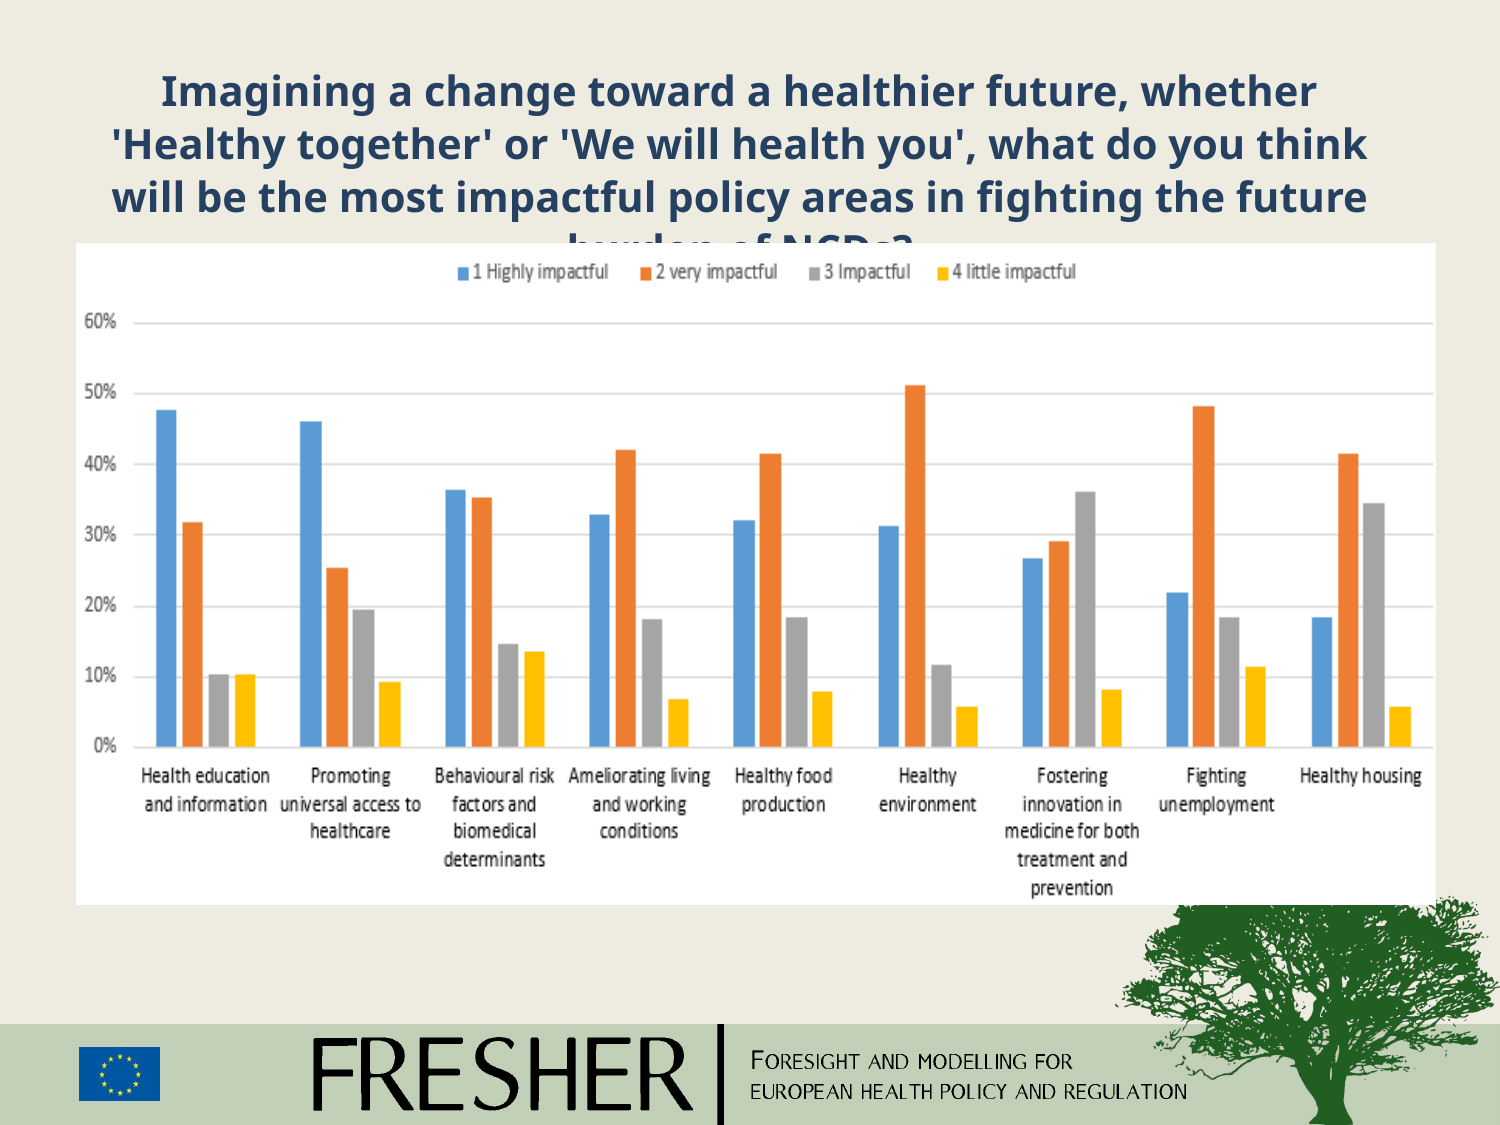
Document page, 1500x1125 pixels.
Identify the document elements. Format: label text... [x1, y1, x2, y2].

picture [0, 243, 1500, 1125]
list Imagining a change toward a healthier future, whether 'Healthy together' or 'We will health you', what do you think will be the most impactful policy areas in fighting the future burden of NCDs? [64, 54, 1415, 303]
